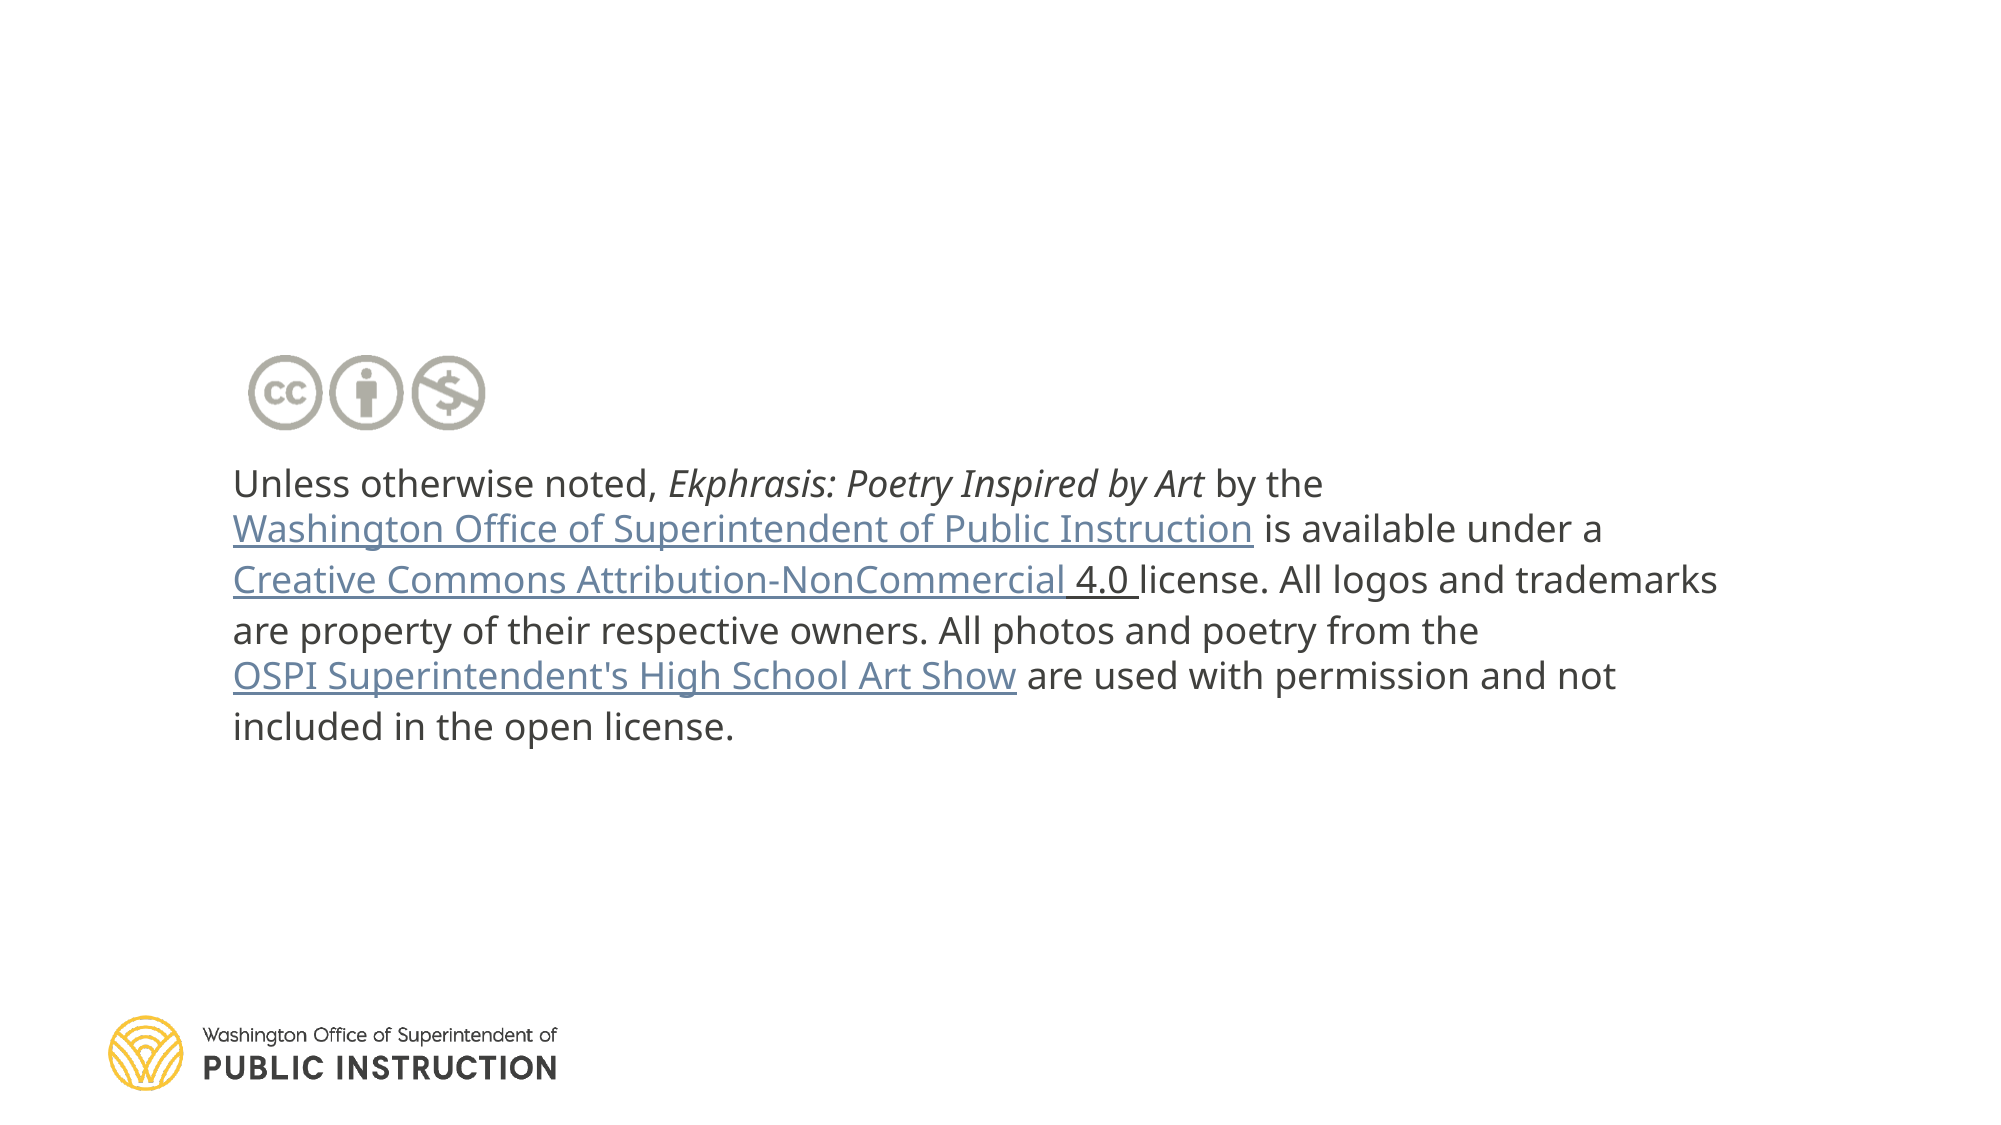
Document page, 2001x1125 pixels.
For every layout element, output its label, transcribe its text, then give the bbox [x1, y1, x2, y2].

picture [247, 355, 486, 431]
picture [108, 1015, 558, 1091]
text_box Unless otherwise noted, Ekphrasis: Poetry Inspired by Art by the Washington Office of Superintendent of Public Instruction is available under a Creative Commons Attribution-NonCommercial 4.0 license. All logos and trademarks are property of their respective owners. All photos and poetry from the OSPI Superintendent's High School Art Show are used with permission and not included in the open license. [217, 452, 1783, 756]
